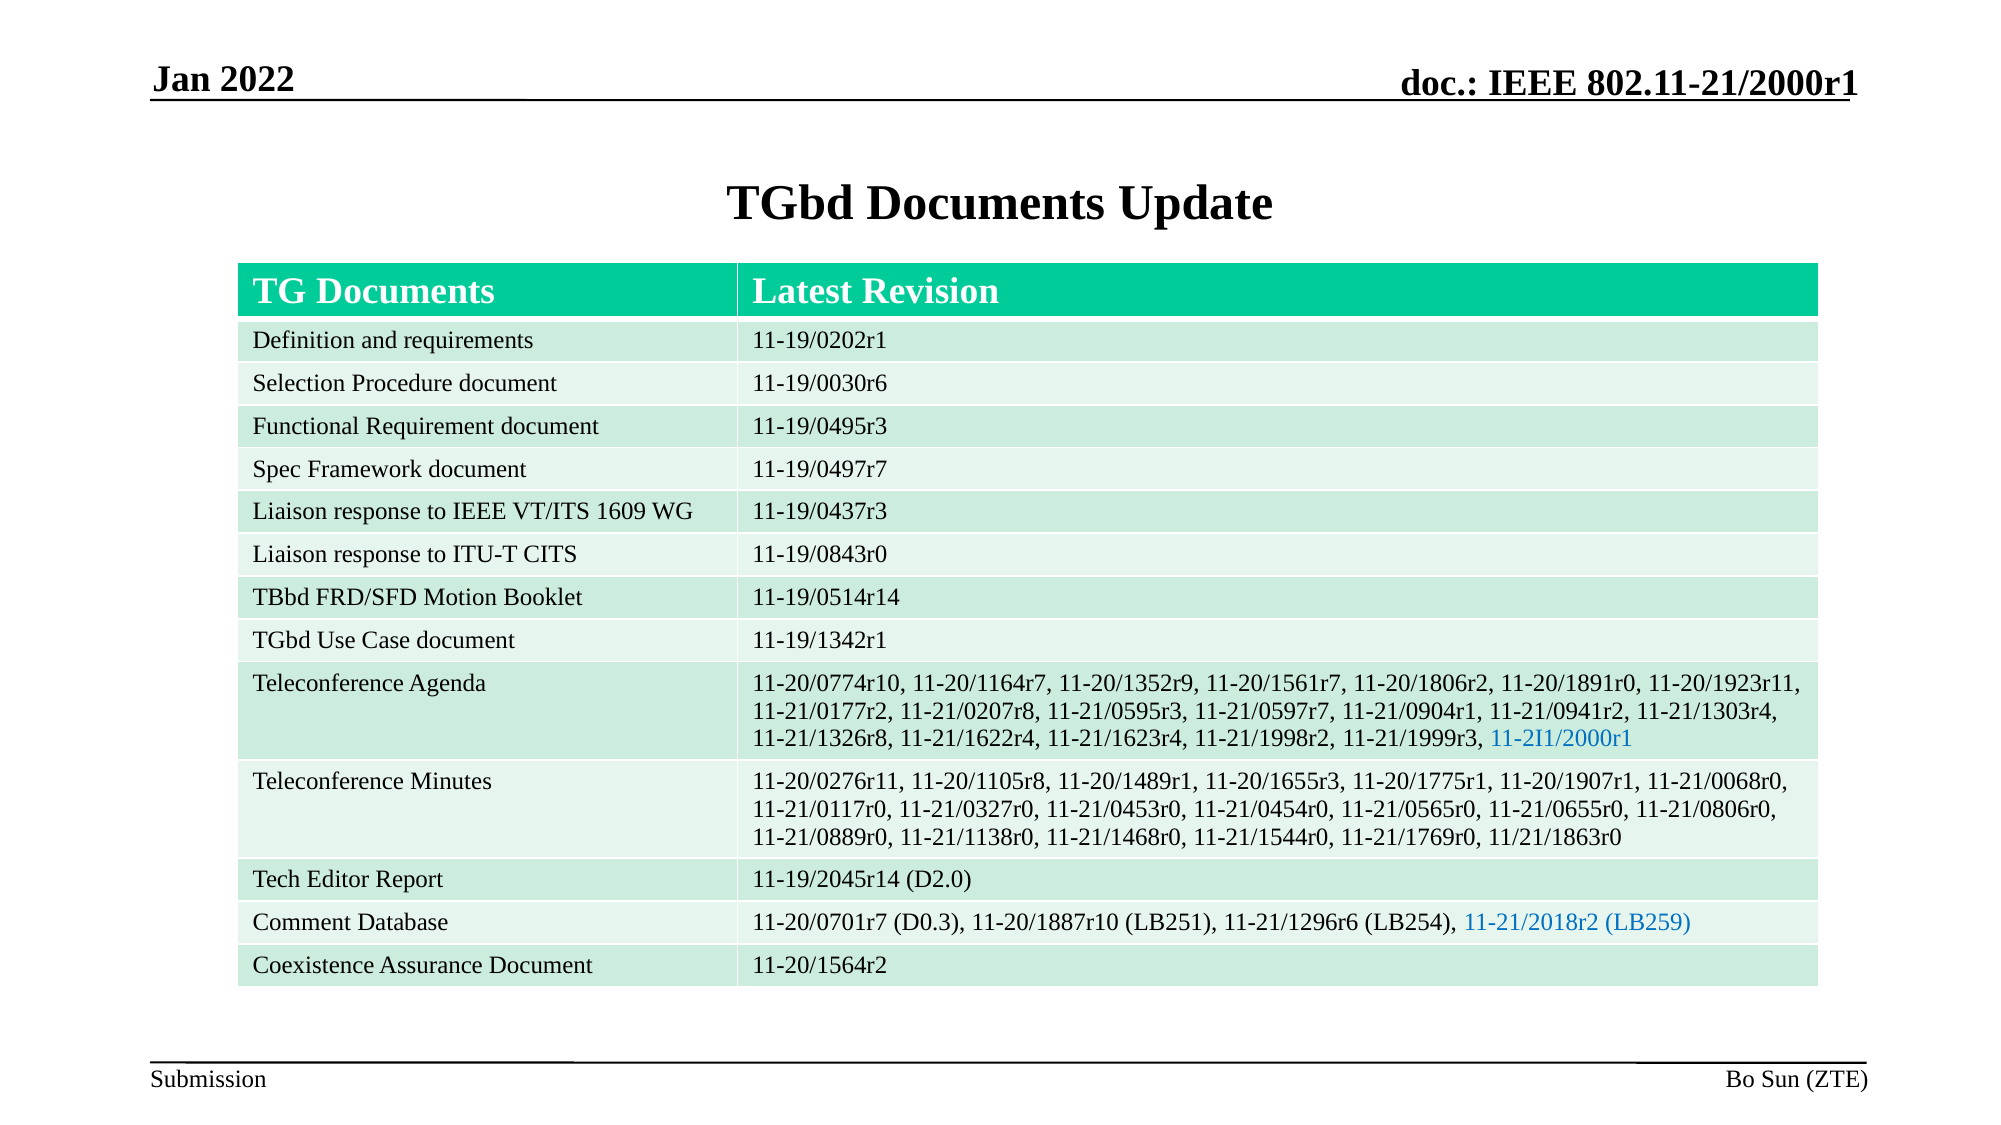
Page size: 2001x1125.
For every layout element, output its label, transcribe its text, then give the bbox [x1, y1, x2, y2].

table_cell Teleconference Agenda [238, 662, 737, 759]
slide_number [152, 54, 563, 100]
table_cell 11-19/1342r1 [738, 620, 1818, 661]
table_cell Functional Requirement document [238, 406, 737, 447]
table_cell Spec Framework document [238, 448, 737, 489]
table_cell Coexistence Assurance Document [238, 945, 737, 986]
table_cell 11-19/0495r3 [738, 406, 1818, 447]
table_cell Teleconference Minutes [238, 761, 737, 857]
table_cell 11-19/0514r14 [738, 577, 1818, 618]
table_cell 11-20/0774r10, 11-20/1164r7, 11-20/1352r9, 11-20/1561r7, 11-20/1806r2, 11-20/1891r0, 11-20/1923r11, 11-21/0177r2, 11-21/0207r8, 11-21/0595r3, 11-21/0597r7, 11-21/0904r1, 11-21/0941r2, 11-21/1303r4, 11-21/1326r8, 11-21/1622r4, 11-21/1623r4, 11-21/1998r2, 11-21/1999r3, 11-2I1/2000r1 [738, 662, 1818, 759]
table_cell 11-19/0437r3 [738, 491, 1818, 532]
table_cell Comment Database [238, 902, 737, 943]
table_cell 11-20/1564r2 [738, 945, 1818, 986]
footer Bo Sun (ZTE) [1171, 1061, 1869, 1093]
table_cell 11-19/0202r1 [738, 322, 1818, 361]
table_cell TBbd FRD/SFD Motion Booklet [238, 577, 737, 618]
table_cell 11-19/0497r7 [738, 448, 1818, 489]
table_header TG Documents [238, 263, 737, 316]
table_cell 11-19/0030r6 [738, 363, 1818, 404]
table_cell Liaison response to IEEE VT/ITS 1609 WG [238, 491, 737, 532]
table_cell 11-20/0276r11, 11-20/1105r8, 11-20/1489r1, 11-20/1655r3, 11-20/1775r1, 11-20/1907r1, 11-21/0068r0, 11-21/0117r0, 11-21/0327r0, 11-21/0453r0, 11-21/0454r0, 11-21/0565r0, 11-21/0655r0, 11-21/0806r0, 11-21/0889r0, 11-21/1138r0, 11-21/1468r0, 11-21/1544r0, 11-21/1769r0, 11/21/1863r0 [738, 761, 1818, 857]
table_cell 11-19/0843r0 [738, 534, 1818, 575]
table_cell Definition and requirements [238, 322, 737, 361]
table_cell Selection Procedure document [238, 363, 737, 404]
table_cell Tech Editor Report [238, 859, 737, 900]
title TGbd Documents Update [149, 112, 1850, 288]
table_cell TGbd Use Case document [238, 620, 737, 661]
table_cell Liaison response to ITU-T CITS [238, 534, 737, 575]
table_header Latest Revision [738, 263, 1818, 316]
table_cell 11-20/0701r7 (D0.3), 11-20/1887r10 (LB251), 11-21/1296r6 (LB254), 11-21/2018r2 (LB259) [738, 902, 1818, 943]
table_cell 11-19/2045r14 (D2.0) [738, 859, 1818, 900]
